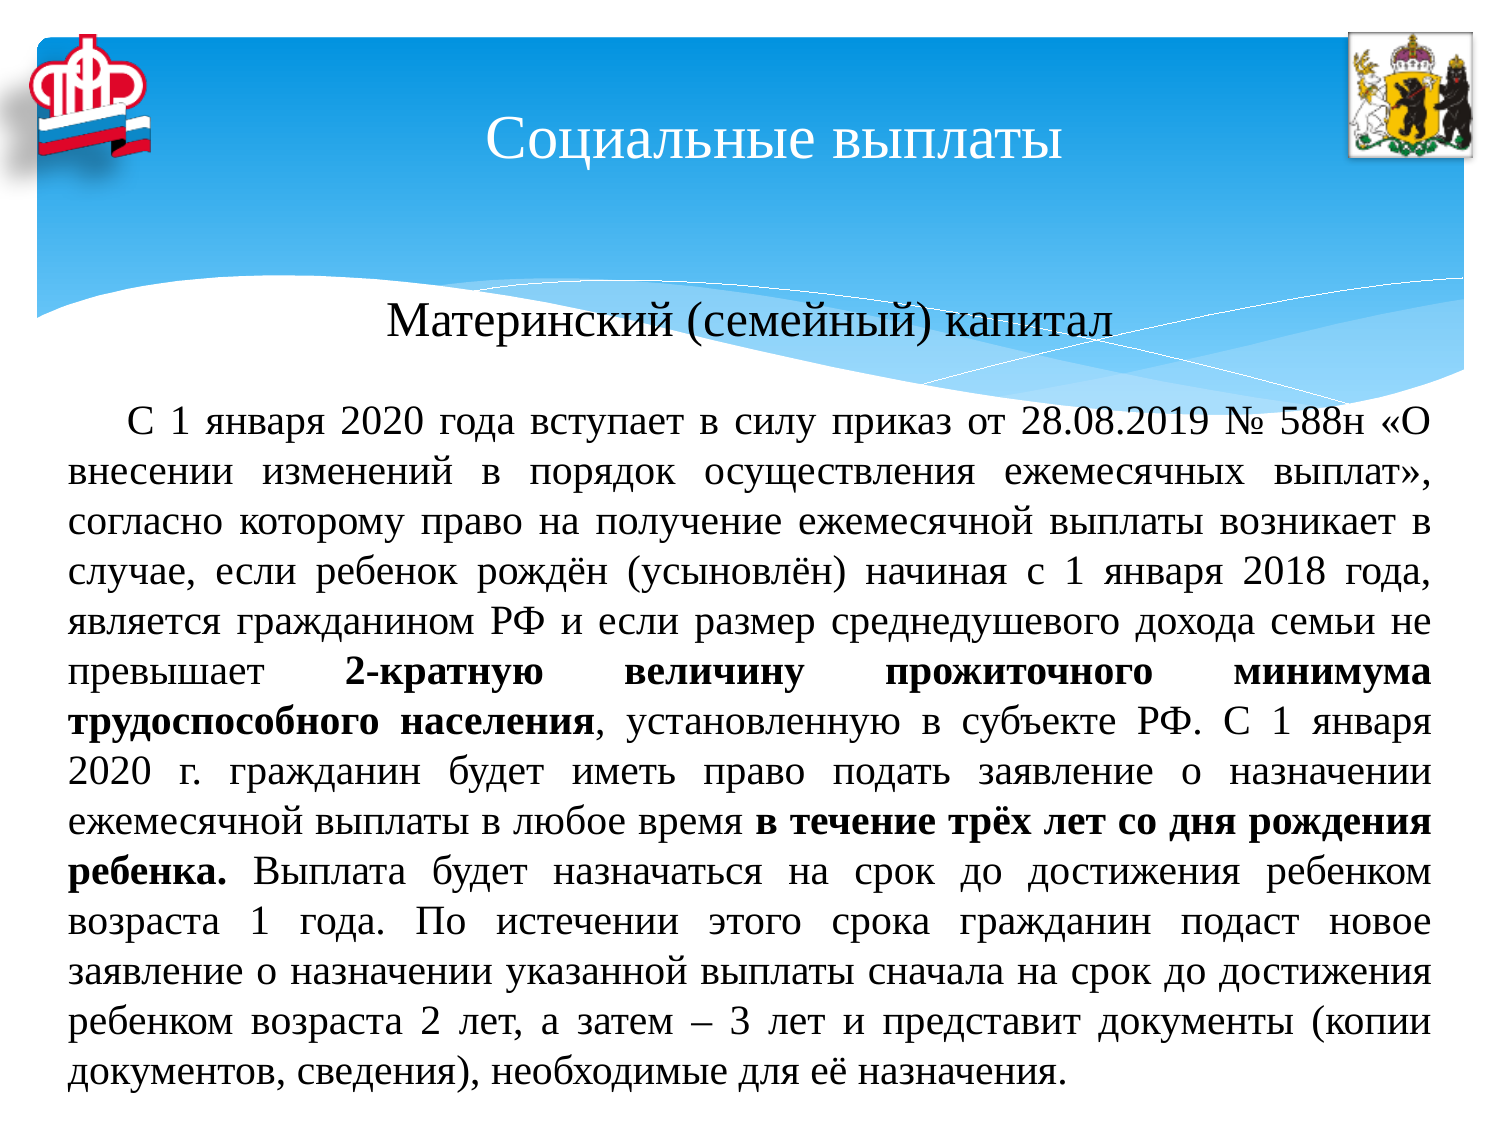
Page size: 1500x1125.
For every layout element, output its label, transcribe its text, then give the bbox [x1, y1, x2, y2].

text_box Социальные выплаты [66, 95, 1484, 173]
picture [1348, 32, 1473, 158]
text_box С 1 января 2020 года вступает в силу приказ от 28.08.2019 № 588н «О внесении изменений в порядок осуществления ежемесячных выплат», согласно которому право на получение ежемесячной выплаты возникает в случае, если ребенок рождён (усыновлён) начиная с 1 января 2018 года, является гражданином РФ и если размер среднедушевого дохода семьи не превышает 2-кратную величину прожиточного минимума трудоспособного населения, установленную в субъекте РФ. С 1 января 2020 г. гражданин будет иметь право подать заявление о назначении ежемесячной выплаты в любое время в течение трёх лет со дня рождения ребенка. Выплата будет назначаться на срок до достижения ребенком возраста 1 года. По истечении этого срока гражданин подаст новое заявление о назначении указанной выплаты сначала на срок до достижения ребенком возраста 2 лет, а затем – 3 лет и представит документы (копии документов, сведения), необходимые для её назначения. [53, 385, 1447, 1101]
text_box Материнский (семейный) капитал [88, 278, 1412, 354]
picture [29, 34, 151, 158]
